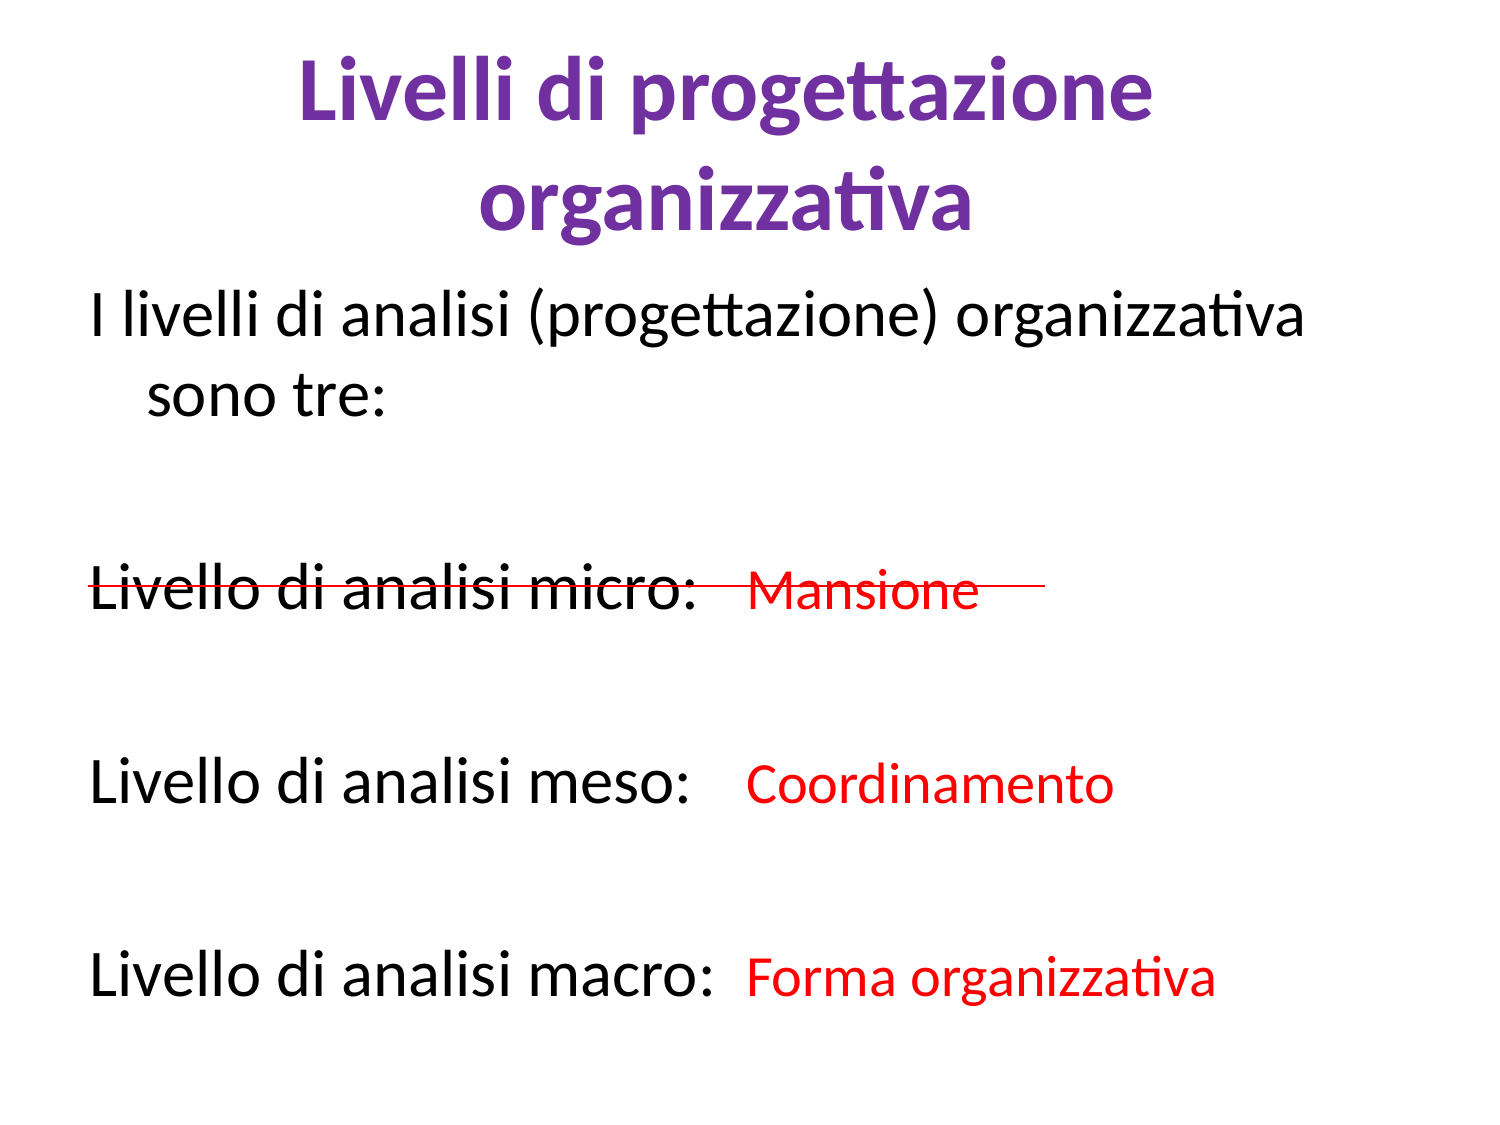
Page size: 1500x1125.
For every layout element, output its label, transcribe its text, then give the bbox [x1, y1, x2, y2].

title Livelli di progettazione organizzativa [29, 45, 1425, 233]
list I livelli di analisi (progettazione) organizzativa sono tre: Livello di analisi micro: Mansione Livello di analisi meso: Coordinamento Livello di analisi macro: Forma organizzativa [75, 262, 1425, 1005]
